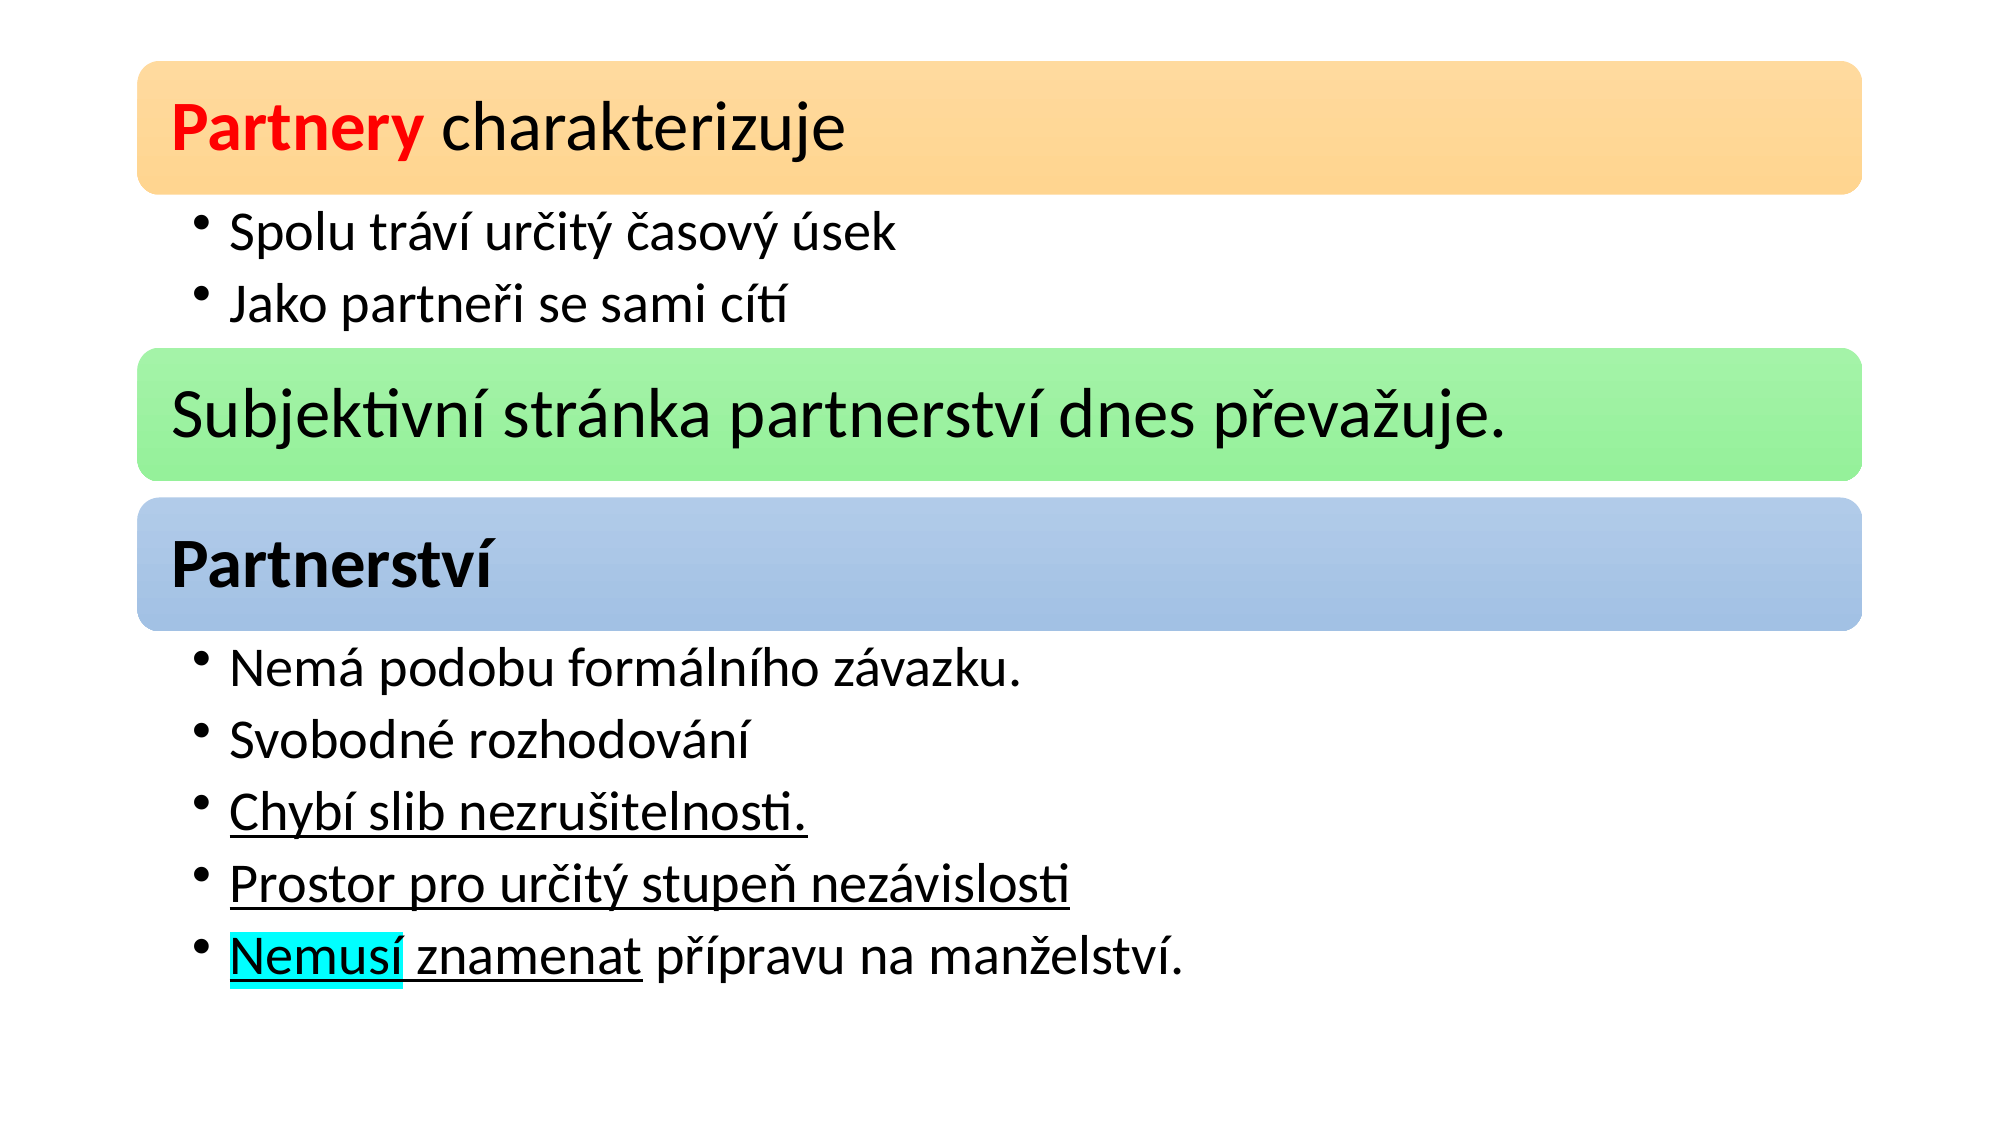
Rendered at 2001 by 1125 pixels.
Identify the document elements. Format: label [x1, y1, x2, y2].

list [137, 59, 1863, 1014]
